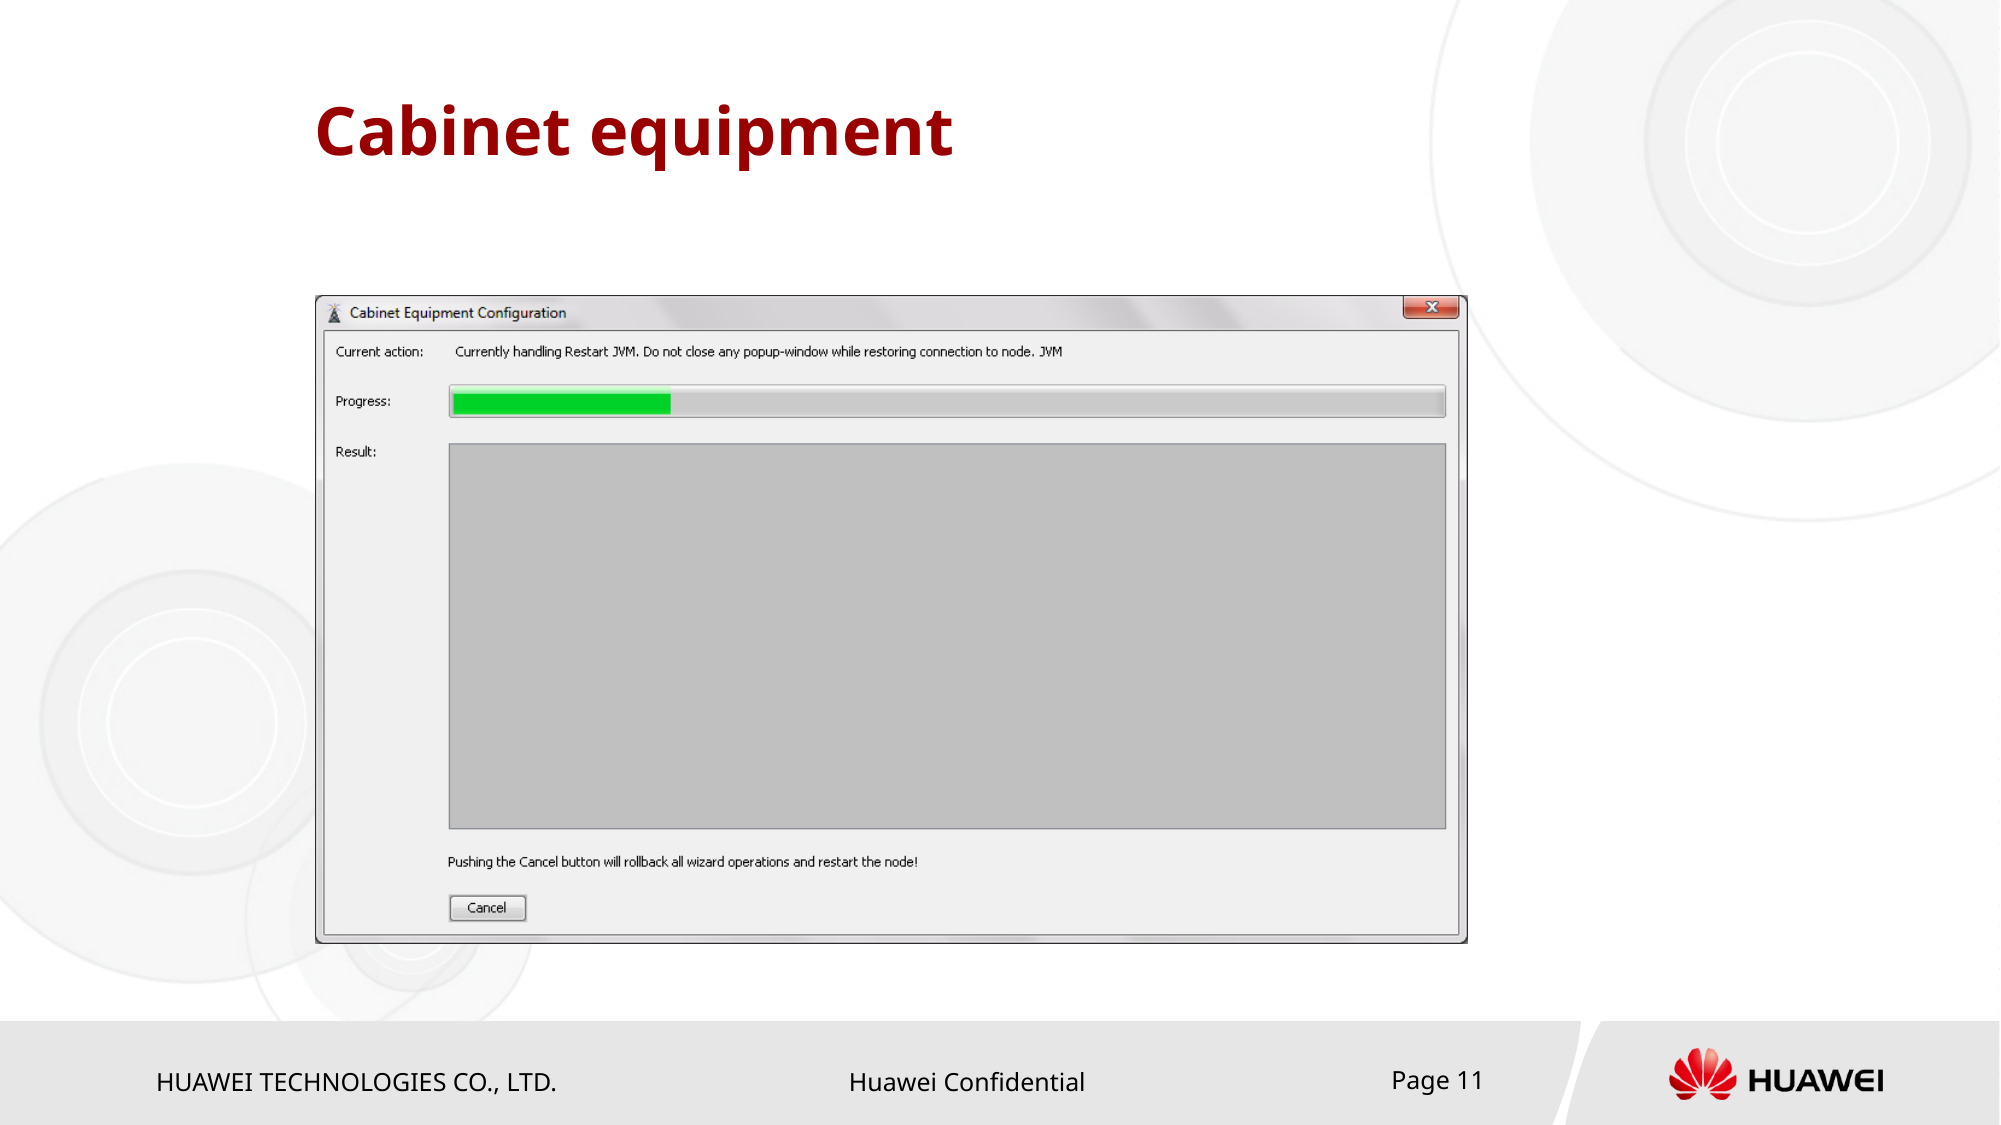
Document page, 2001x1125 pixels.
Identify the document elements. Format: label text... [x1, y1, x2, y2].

picture [0, 0, 2000, 1125]
title Cabinet equipment [314, 39, 1544, 218]
